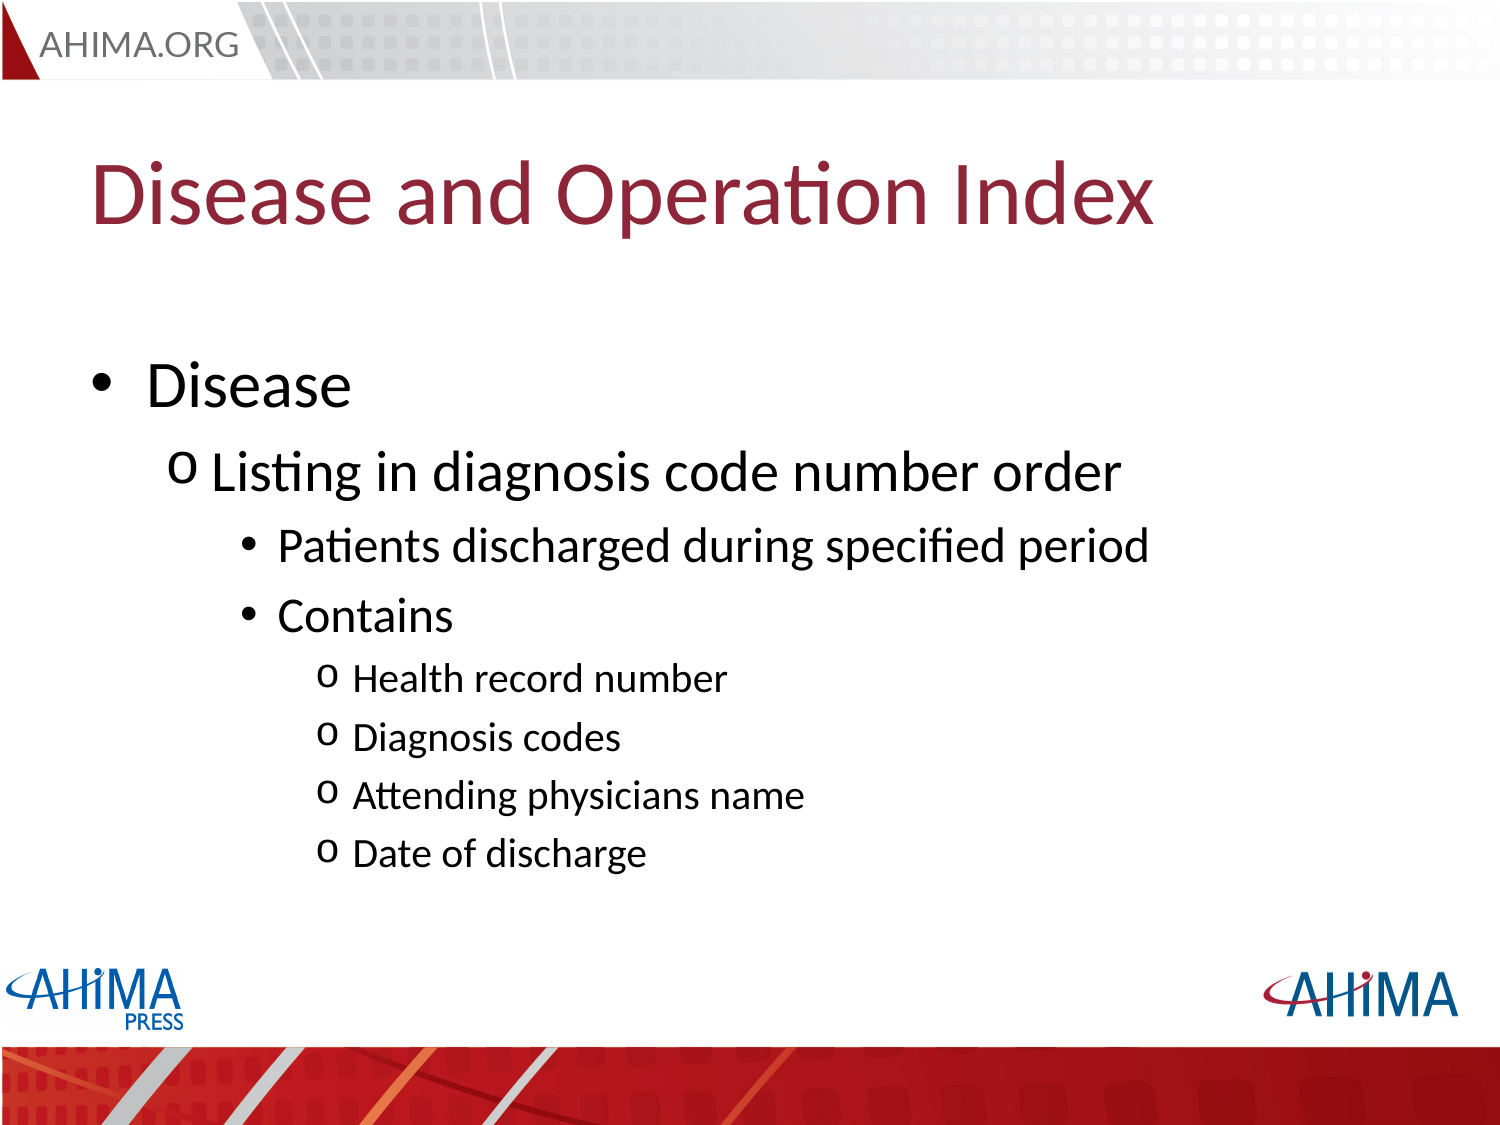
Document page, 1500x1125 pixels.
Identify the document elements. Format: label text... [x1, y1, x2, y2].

list Disease Listing in diagnosis code number order Patients discharged during specified period Contains Health record number Diagnosis codes Attending physicians name Date of discharge [75, 333, 1425, 1005]
title Disease and Operation Index [75, 115, 1425, 262]
picture [0, 0, 1500, 1125]
